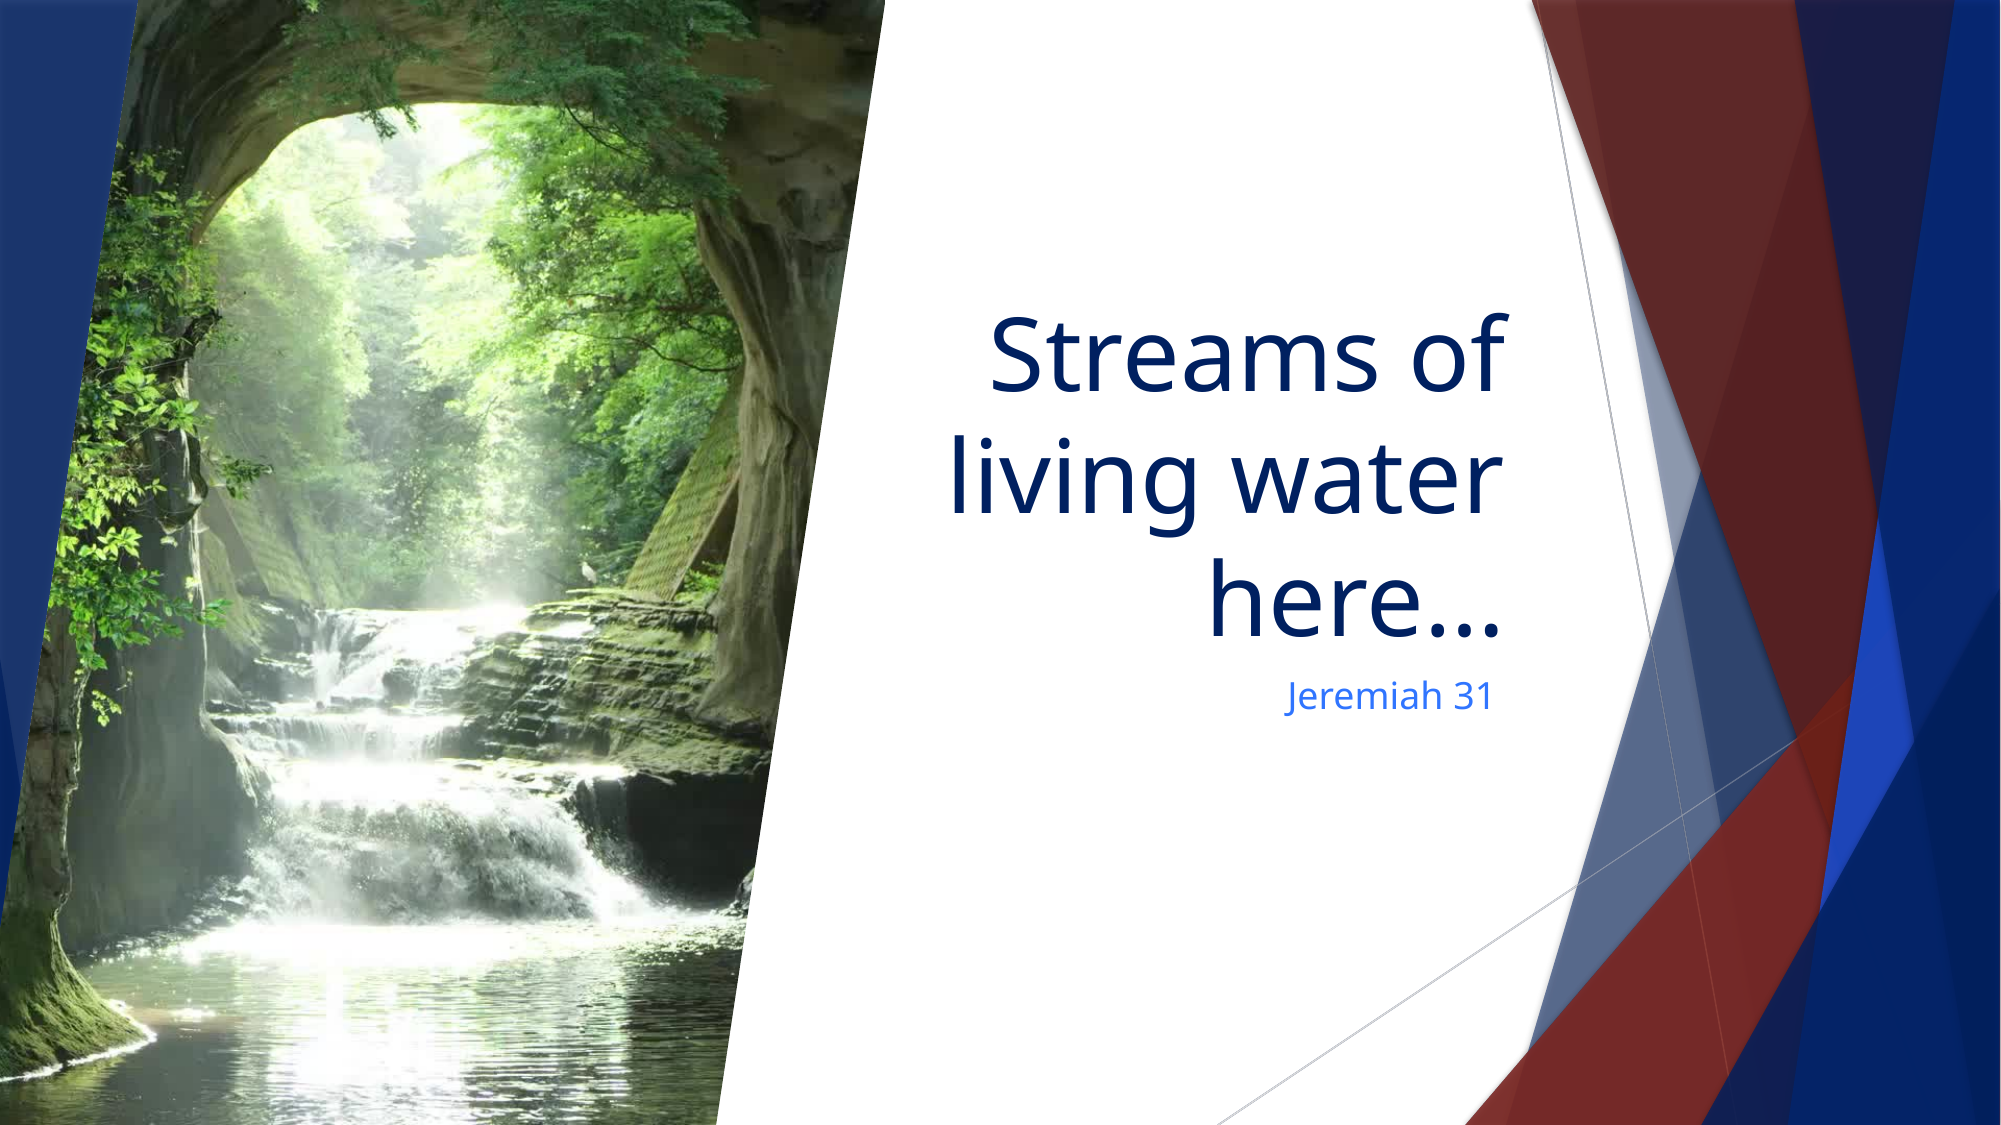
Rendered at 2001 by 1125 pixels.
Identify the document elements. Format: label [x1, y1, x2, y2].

picture [0, 0, 886, 1125]
text_box [887, 0, 2000, 1125]
